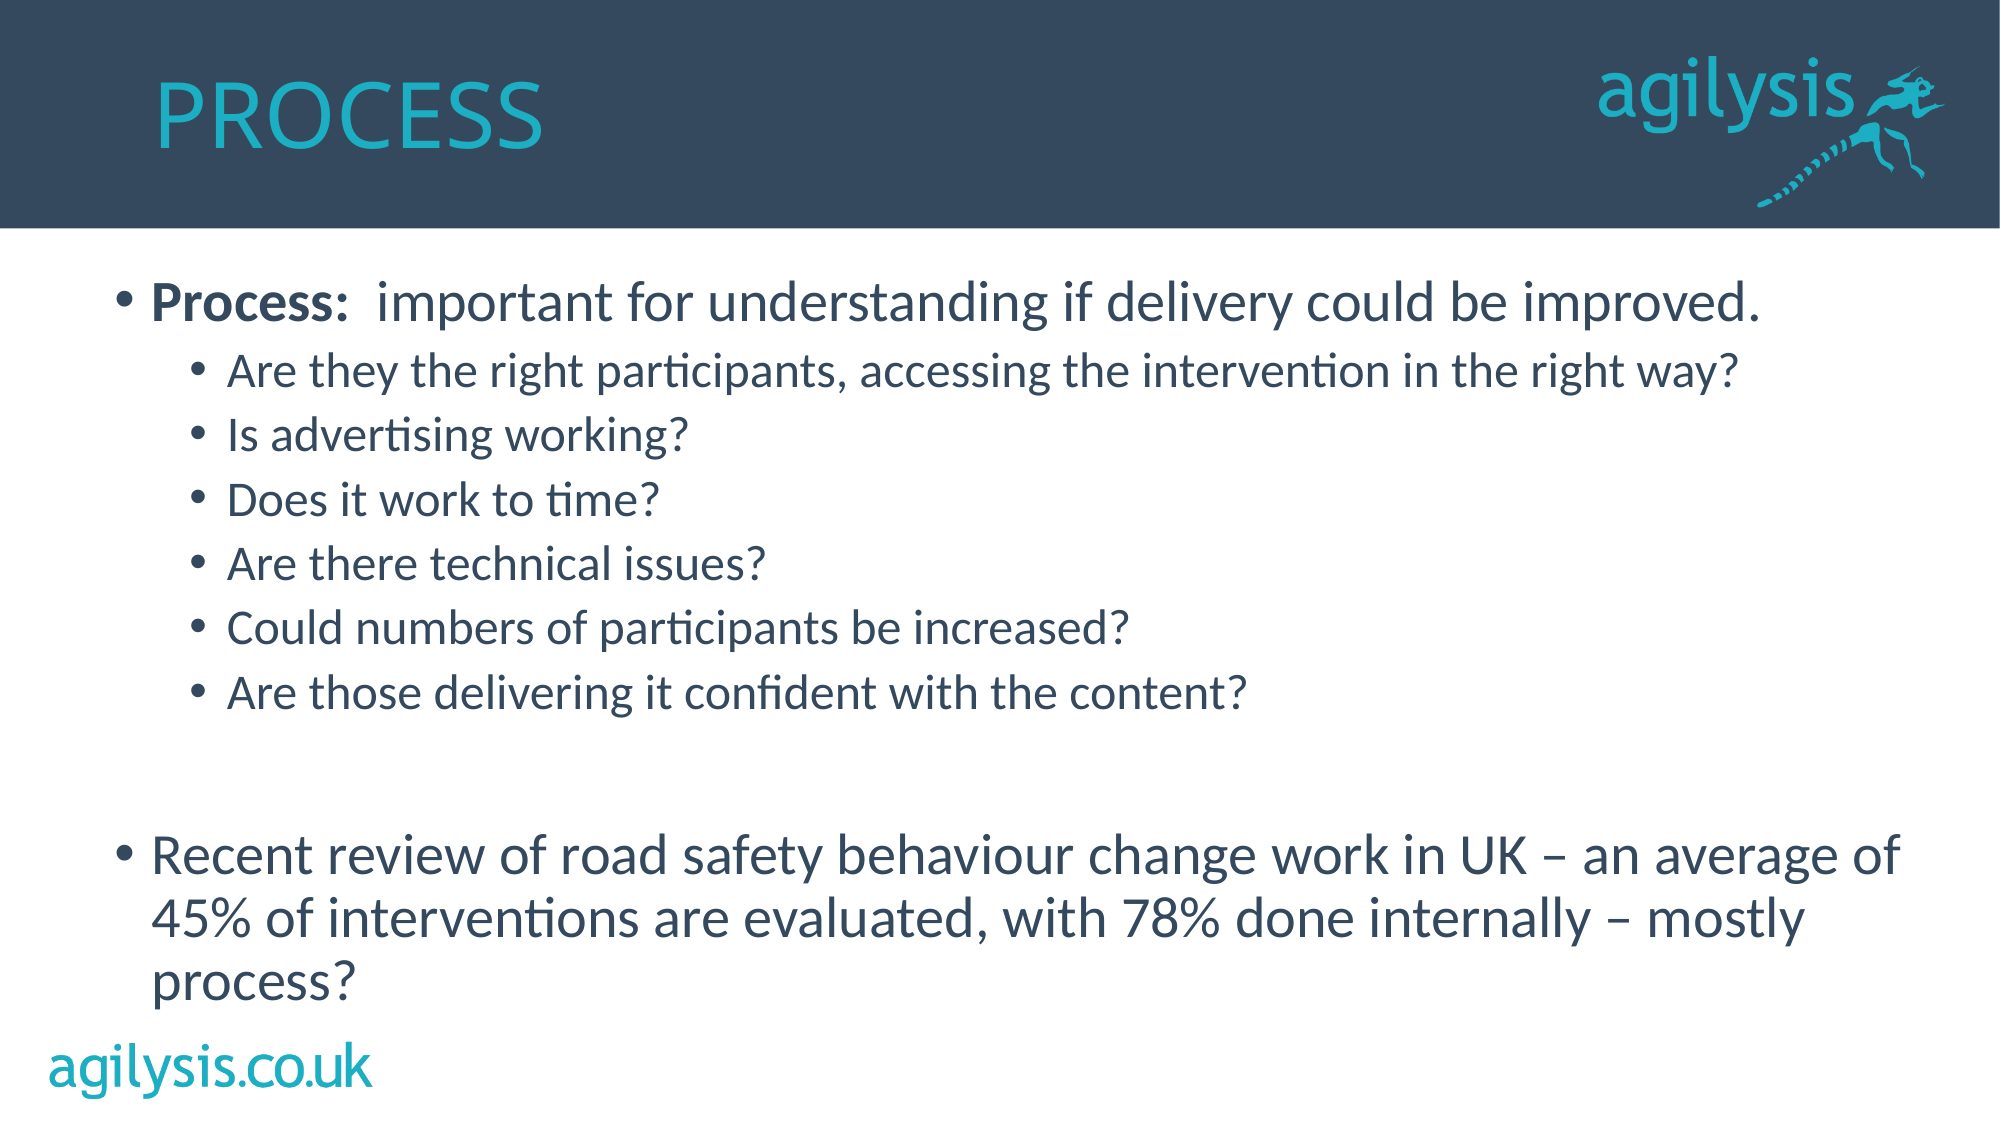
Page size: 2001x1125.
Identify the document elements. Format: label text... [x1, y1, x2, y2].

picture [0, 0, 2000, 1125]
list Process: important for understanding if delivery could be improved. Are they the right participants, accessing the intervention in the right way? Is advertising working? Does it work to time? Are there technical issues? Could numbers of participants be increased? Are those delivering it confident with the content? Recent review of road safety behaviour change work in UK – an average of 45% of interventions are evaluated, with 78% done internally – mostly process? [99, 263, 1924, 1014]
title Process [137, 10, 1863, 228]
